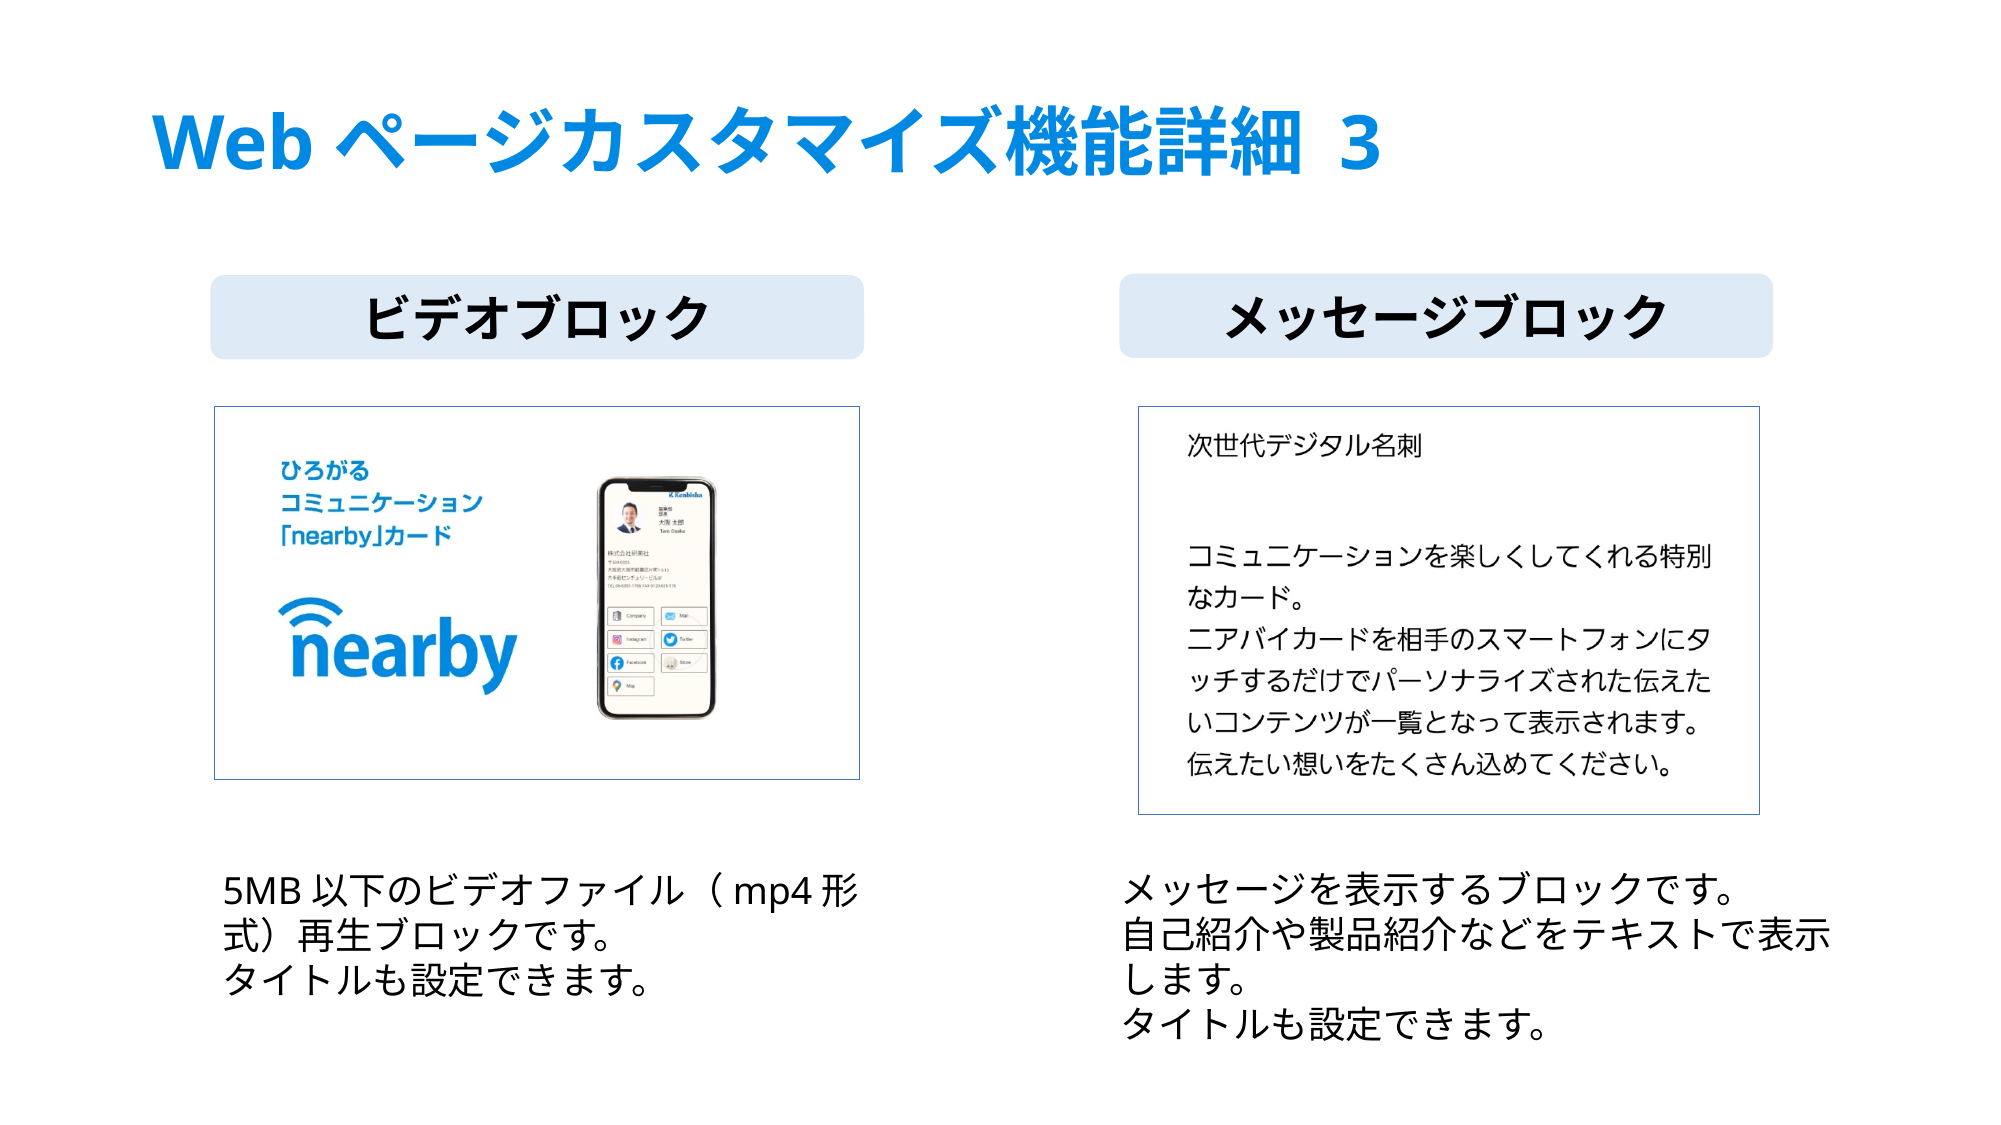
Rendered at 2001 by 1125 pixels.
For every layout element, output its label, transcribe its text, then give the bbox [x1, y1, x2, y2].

text_box 5MB以下のビデオファイル（mp4形式）再生ブロックです。 タイトルも設定できます。 [207, 859, 933, 1010]
text_box [209, 273, 866, 351]
text_box [1118, 272, 1774, 349]
picture [214, 406, 860, 780]
text_box ビデオブロック [210, 286, 864, 372]
picture [1138, 406, 1760, 815]
text_box メッセージを表示するブロックです。 自己紹介や製品紹介などをテキストで表示します。 タイトルも設定できます。 [1105, 858, 1862, 1054]
title Webページカスタマイズ機能詳細 3 [137, 59, 1863, 232]
text_box メッセージブロック [1119, 285, 1774, 370]
